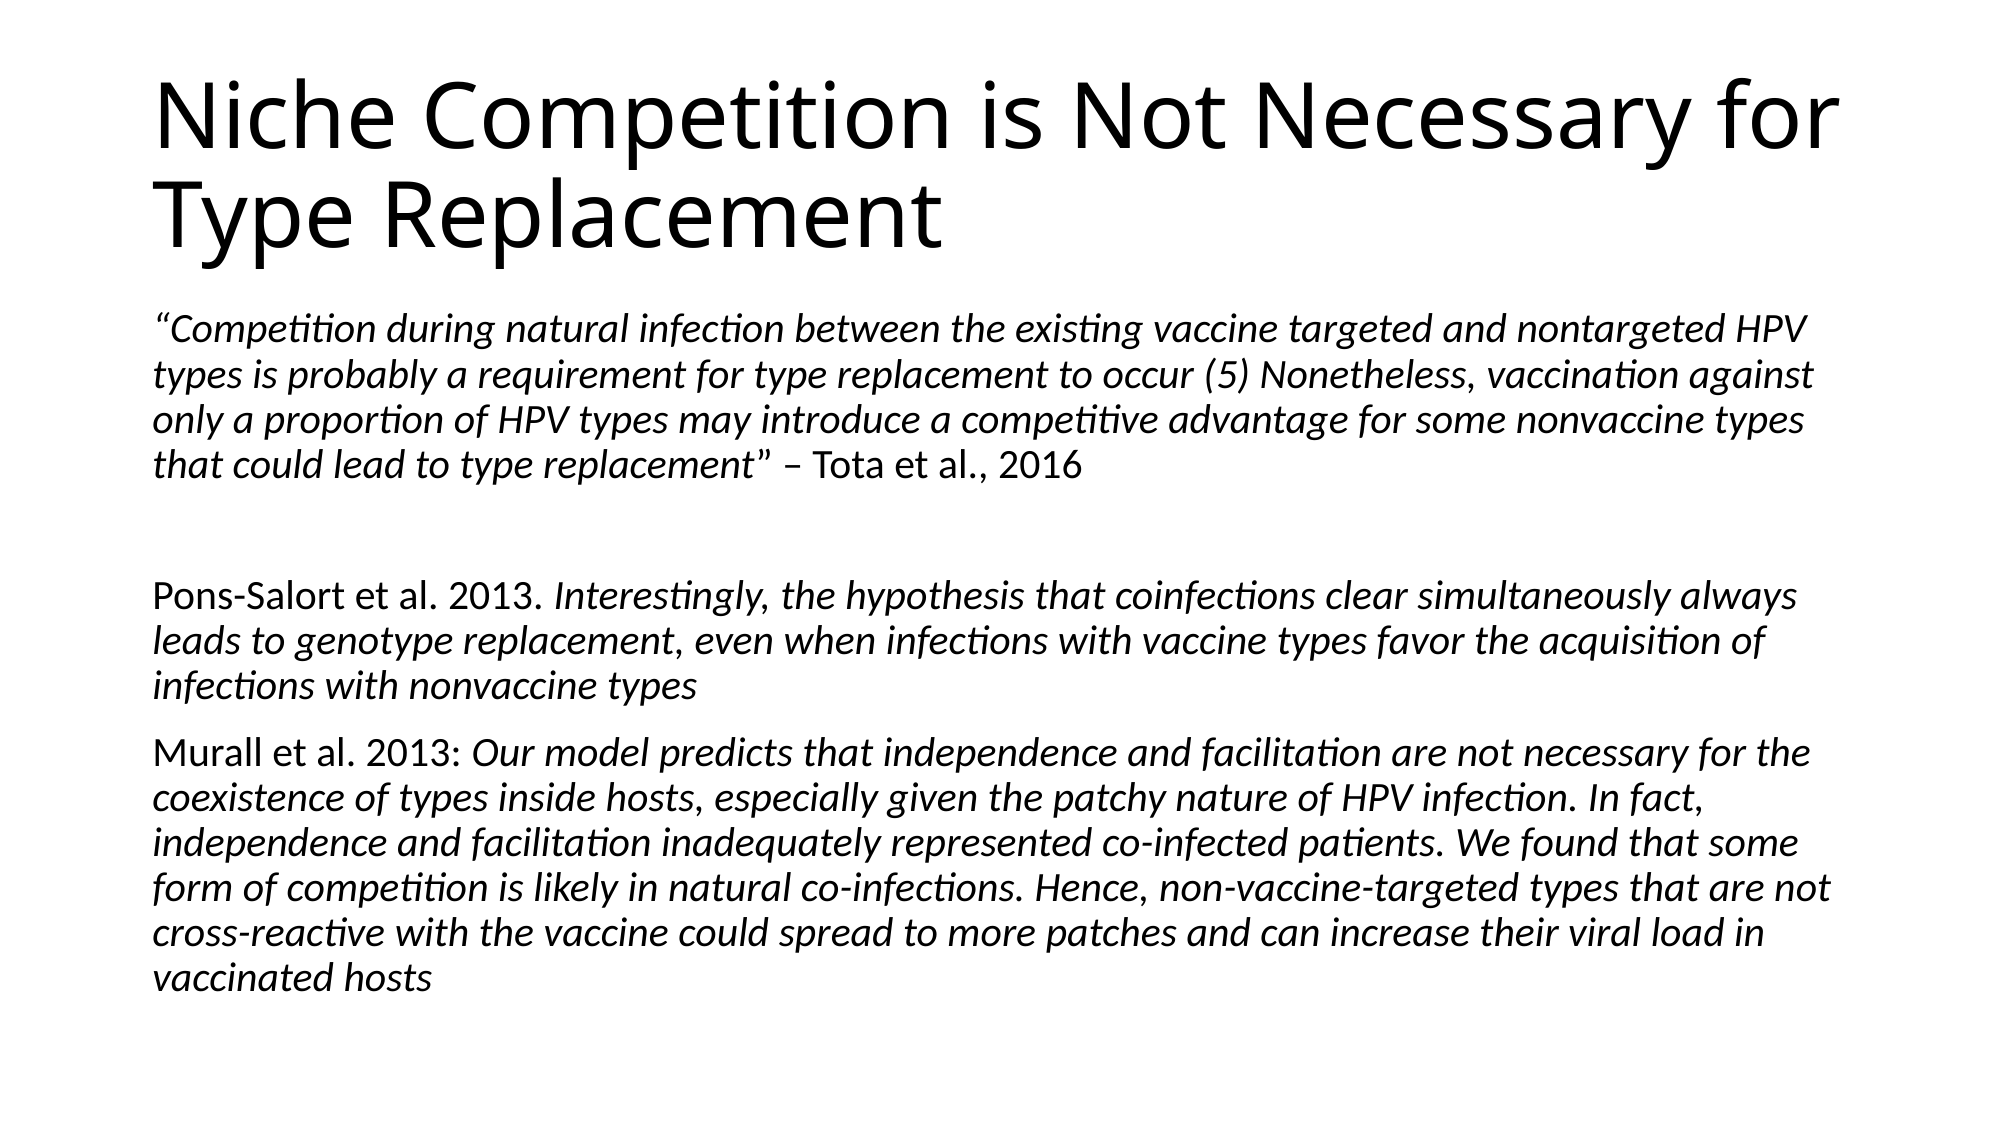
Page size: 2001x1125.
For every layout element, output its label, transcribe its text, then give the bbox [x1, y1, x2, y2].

list “Competition during natural infection between the existing vaccine targeted and nontargeted HPV types is probably a requirement for type replacement to occur (5) Nonetheless, vaccination against only a proportion of HPV types may introduce a competitive advantage for some nonvaccine types that could lead to type replacement” – Tota et al., 2016 Pons-Salort et al. 2013. Interestingly, the hypothesis that coinfections clear simultaneously always leads to genotype replacement, even when infections with vaccine types favor the acquisition of infections with nonvaccine types Murall et al. 2013: Our model predicts that independence and facilitation are not necessary for the coexistence of types inside hosts, especially given the patchy nature of HPV infection. In fact, independence and facilitation inadequately represented co-infected patients. We found that some form of competition is likely in natural co-infections. Hence, non-vaccine-targeted types that are not cross-reactive with the vaccine could spread to more patches and can increase their viral load in vaccinated hosts [137, 299, 1863, 1014]
title Niche Competition is Not Necessary for Type Replacement [137, 59, 1863, 278]
